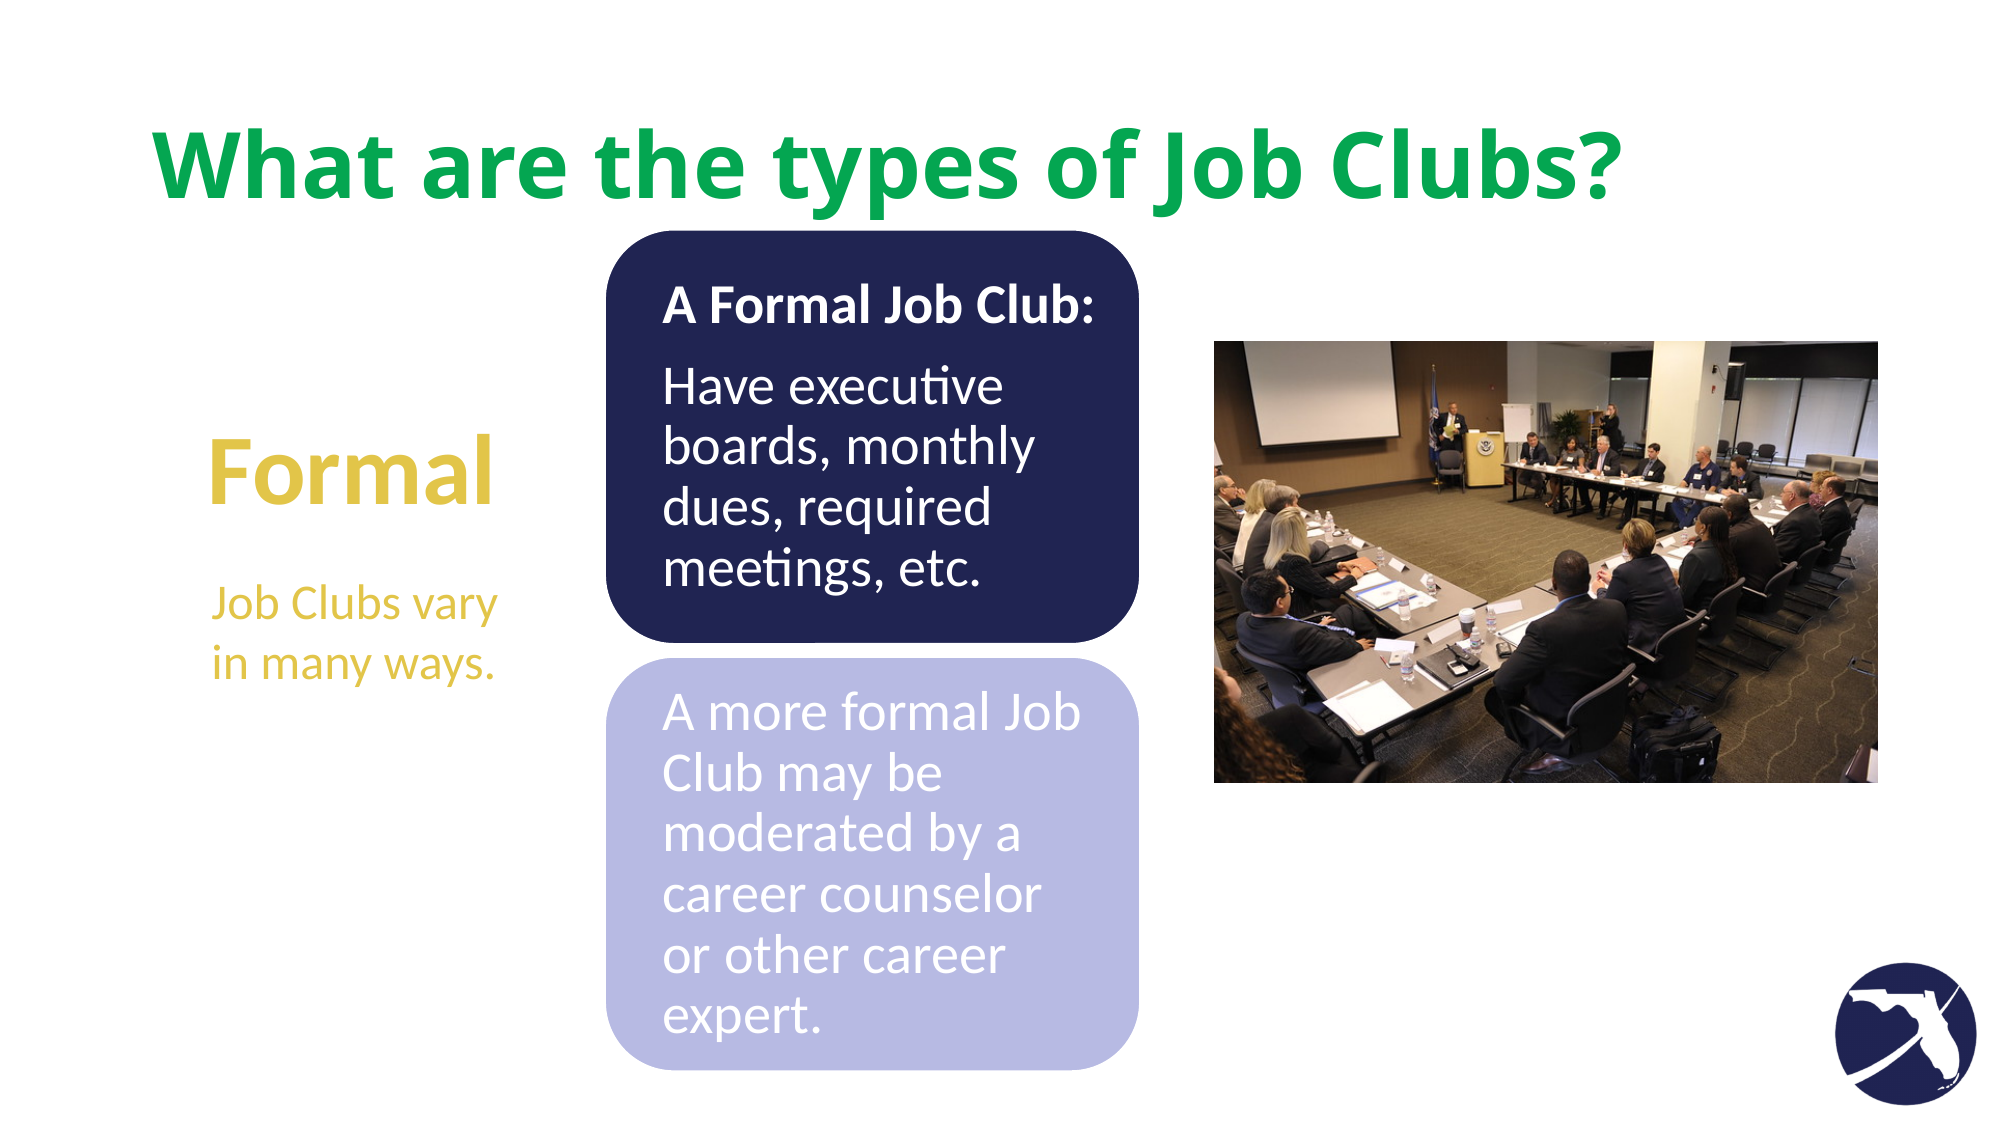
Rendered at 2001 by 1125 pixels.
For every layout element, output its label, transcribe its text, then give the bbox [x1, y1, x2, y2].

picture [1834, 961, 1979, 1109]
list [604, 213, 1141, 1087]
text_box Formal [100, 392, 603, 534]
picture [1214, 341, 1878, 783]
text_box Job Clubs vary in many ways. [196, 562, 531, 698]
title What are the types of Job Clubs? [137, 59, 1863, 278]
